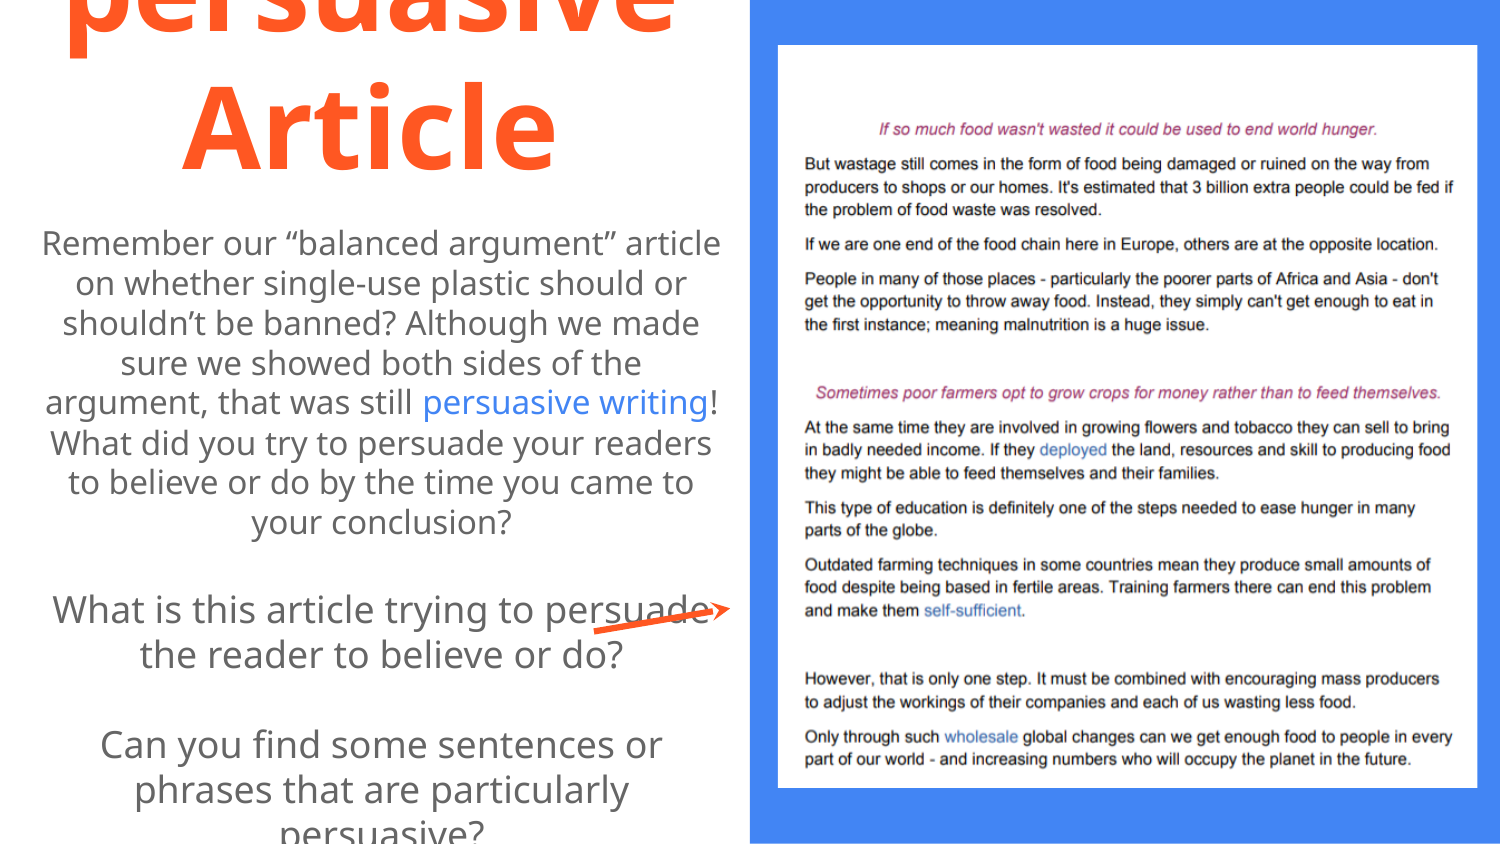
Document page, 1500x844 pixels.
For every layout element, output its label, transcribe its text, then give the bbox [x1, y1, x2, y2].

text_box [593, 608, 731, 632]
title A persuasive Article [8, 0, 733, 208]
subtitle Remember our “balanced argument” article on whether single-use plastic should or shouldn’t be banned? Although we made sure we showed both sides of the argument, that was still persuasive writing! What did you try to persuade your readers to believe or do by the time you came to your conclusion? What is this article trying to persuade the reader to believe or do? Can you find some sentences or phrases that are particularly persuasive? [25, 207, 738, 428]
picture [777, 45, 1478, 788]
